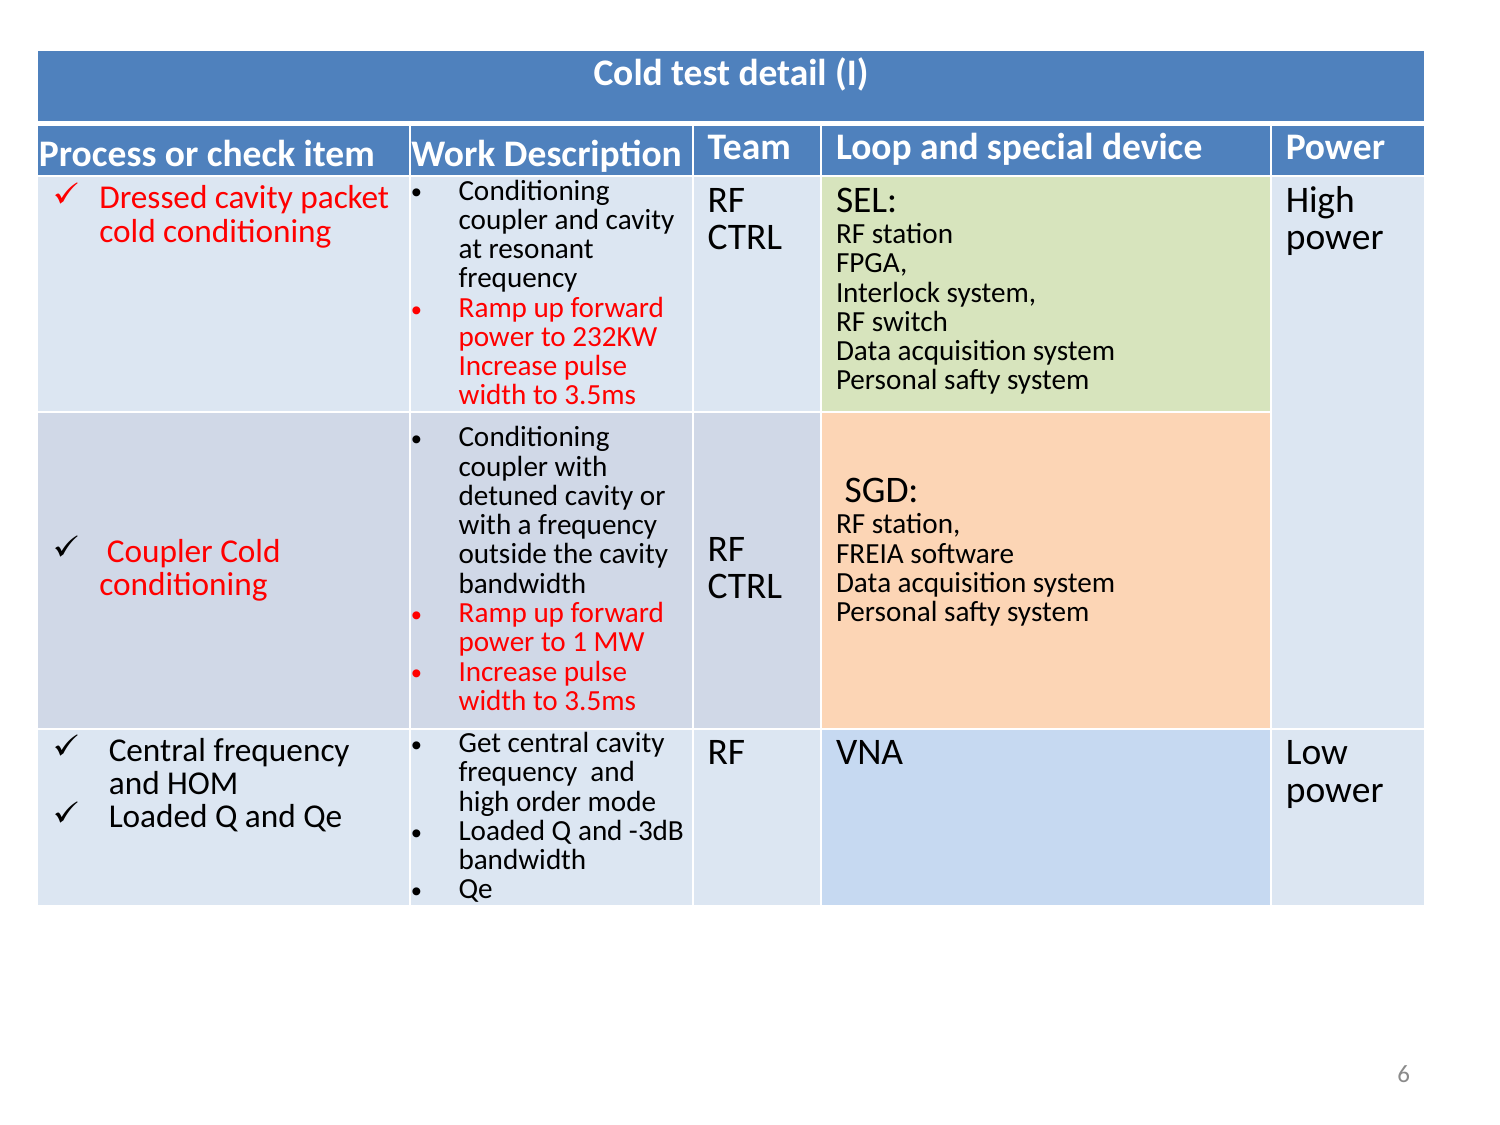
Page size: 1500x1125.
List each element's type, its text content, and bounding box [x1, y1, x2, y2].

table_cell Conditioning coupler and cavity at resonant frequency Ramp up forward power to 232KW Increase pulse width to 3.5ms [411, 177, 692, 411]
table_cell SGD: RF station, FREIA software Data acquisition system Personal safty system [822, 413, 1270, 728]
table_cell Work Description [411, 126, 692, 175]
table_cell High power [1272, 177, 1424, 728]
slide_number 6 [1074, 1042, 1425, 1103]
table_cell Power [1272, 126, 1424, 175]
table_cell RF [694, 730, 820, 905]
table_cell Conditioning coupler with detuned cavity or with a frequency outside the cavity bandwidth Ramp up forward power to 1 MW Increase pulse width to 3.5ms [411, 413, 692, 728]
table_cell Team [694, 126, 820, 175]
table_cell Coupler Cold conditioning [38, 413, 409, 728]
table_header Cold test detail (I) [38, 51, 1424, 121]
table_cell VNA [822, 730, 1270, 905]
table_cell Dressed cavity packet cold conditioning [38, 177, 409, 411]
table_cell Process or check item [38, 126, 409, 175]
table_cell SEL: RF station FPGA, Interlock system, RF switch Data acquisition system Personal safty system [822, 177, 1270, 411]
table_cell Get central cavity frequency and high order mode Loaded Q and -3dB bandwidth Qe [411, 730, 692, 905]
table_cell Central frequency and HOM Loaded Q and Qe [38, 730, 409, 905]
table_cell Low power [1272, 730, 1424, 905]
table_cell RF CTRL [694, 177, 820, 411]
table_cell Loop and special device [822, 126, 1270, 175]
table_cell RF CTRL [694, 413, 820, 728]
